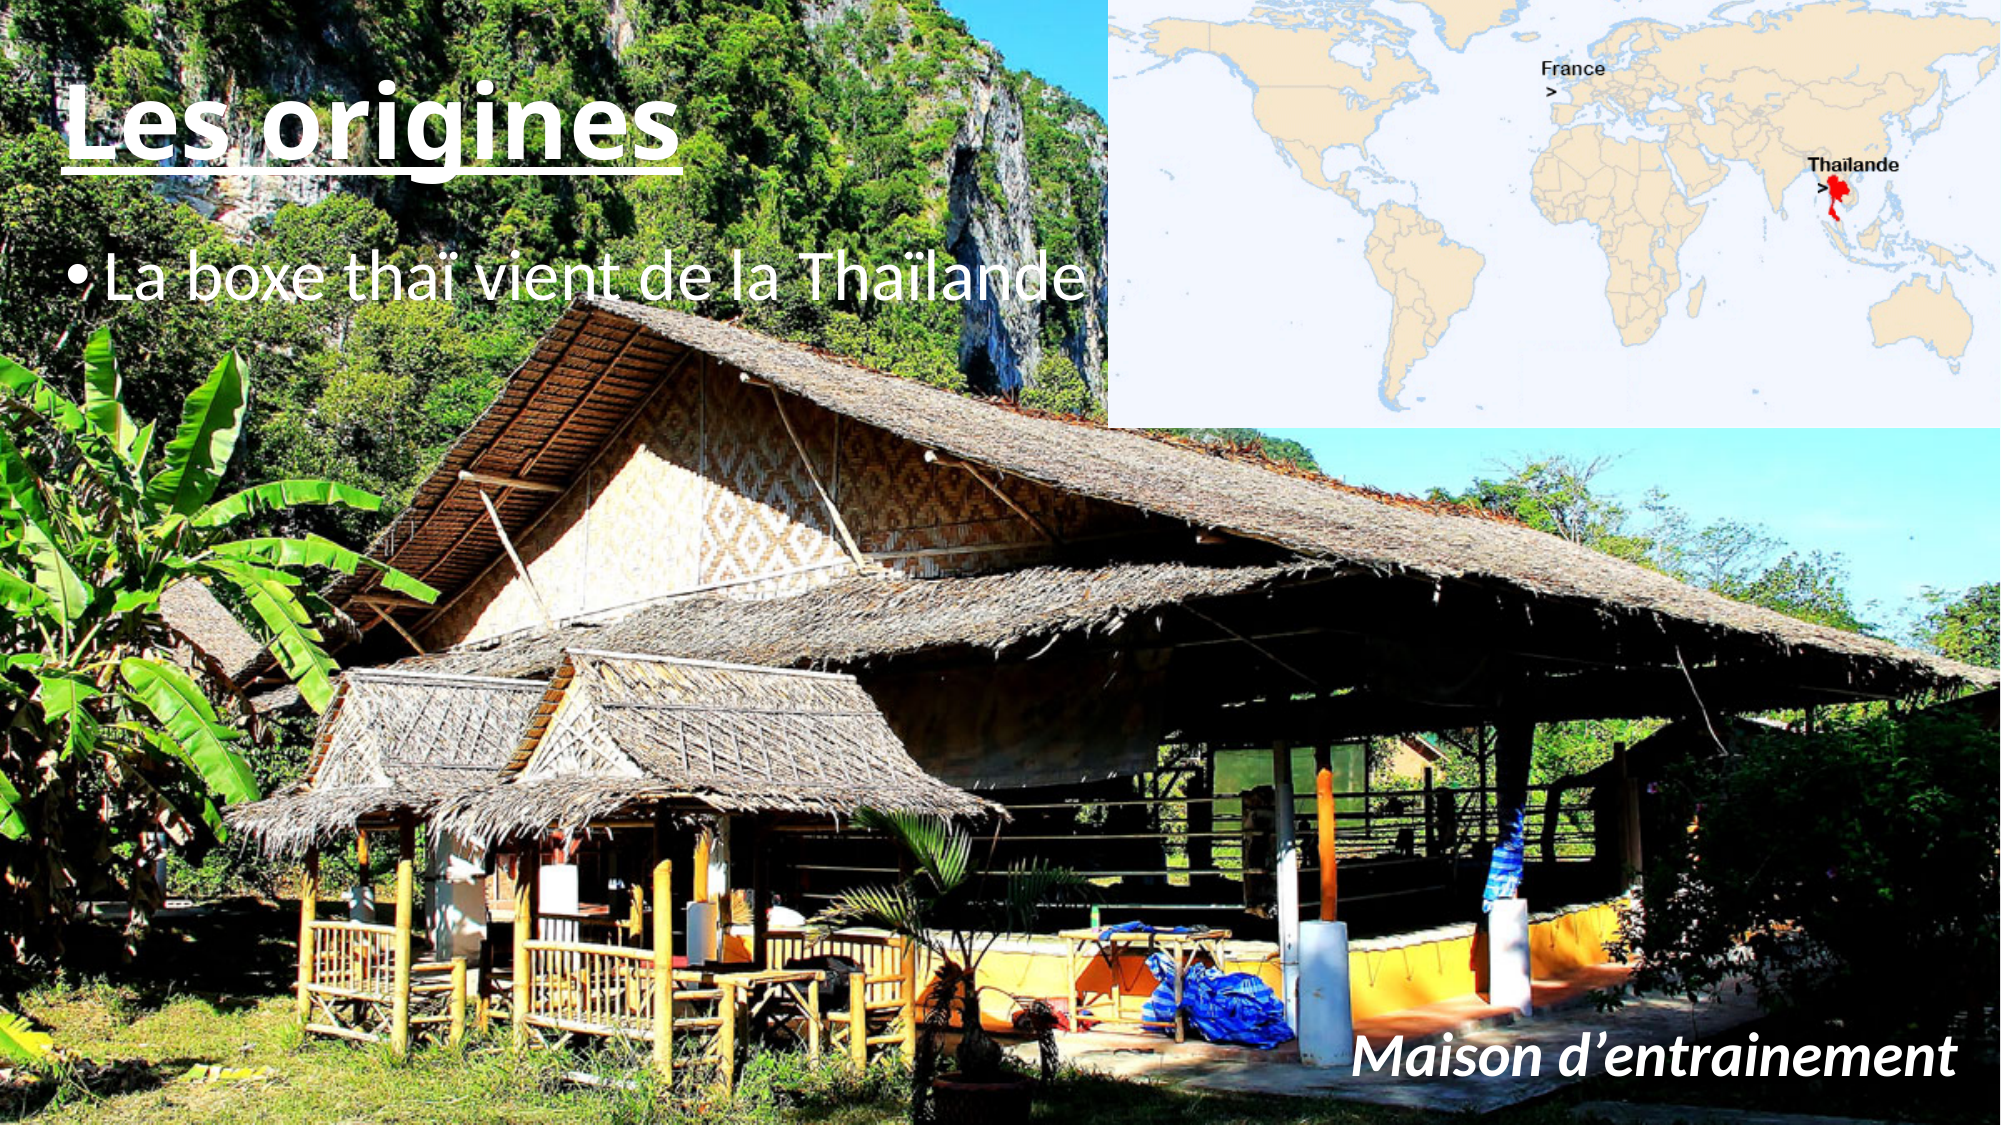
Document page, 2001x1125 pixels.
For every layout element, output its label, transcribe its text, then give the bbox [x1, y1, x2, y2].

title Les origines [45, 17, 1108, 230]
list La boxe thaï vient de la Thaïlande [0, 230, 1228, 432]
text_box Maison d’entrainement [1335, 1006, 2000, 1097]
picture [0, 0, 2001, 1125]
